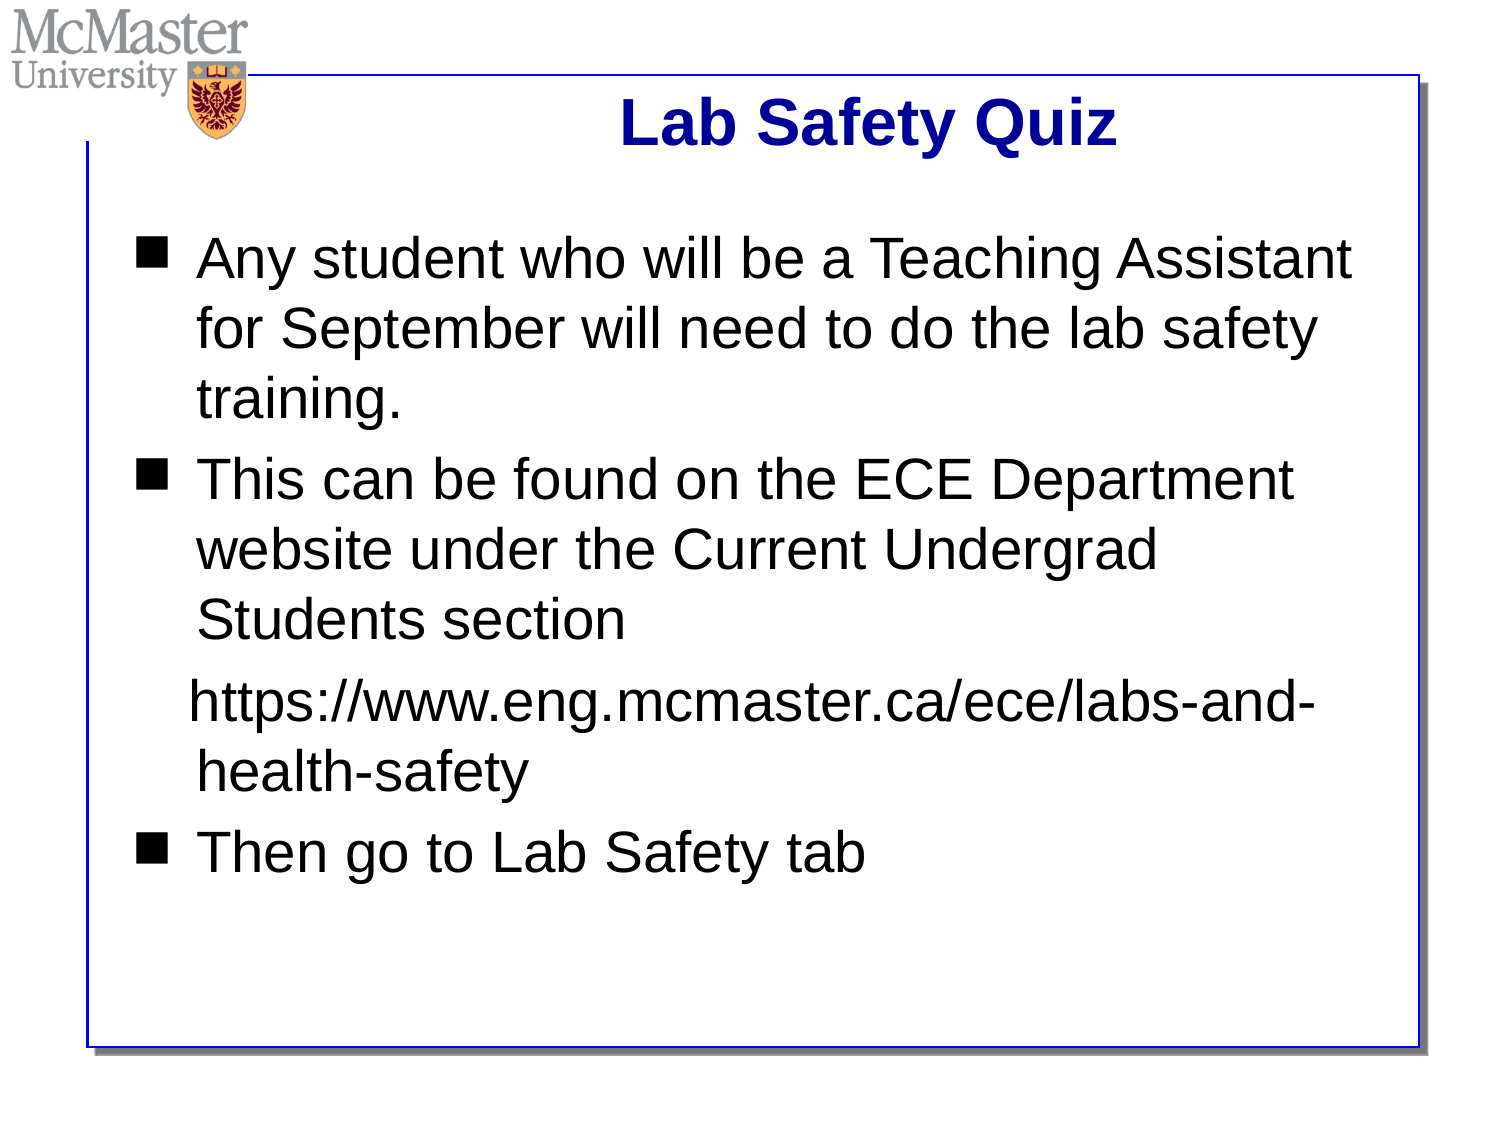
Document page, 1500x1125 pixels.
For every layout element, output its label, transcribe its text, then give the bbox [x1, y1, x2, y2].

picture [11, 9, 248, 141]
list Any student who will be a Teaching Assistant for September will need to do the lab safety training. This can be found on the ECE Department website under the Current Undergrad Students section https://www.eng.mcmaster.ca/ece/labs-and-health-safety Then go to Lab Safety tab [125, 212, 1400, 997]
title Lab Safety Quiz [194, 24, 1500, 213]
